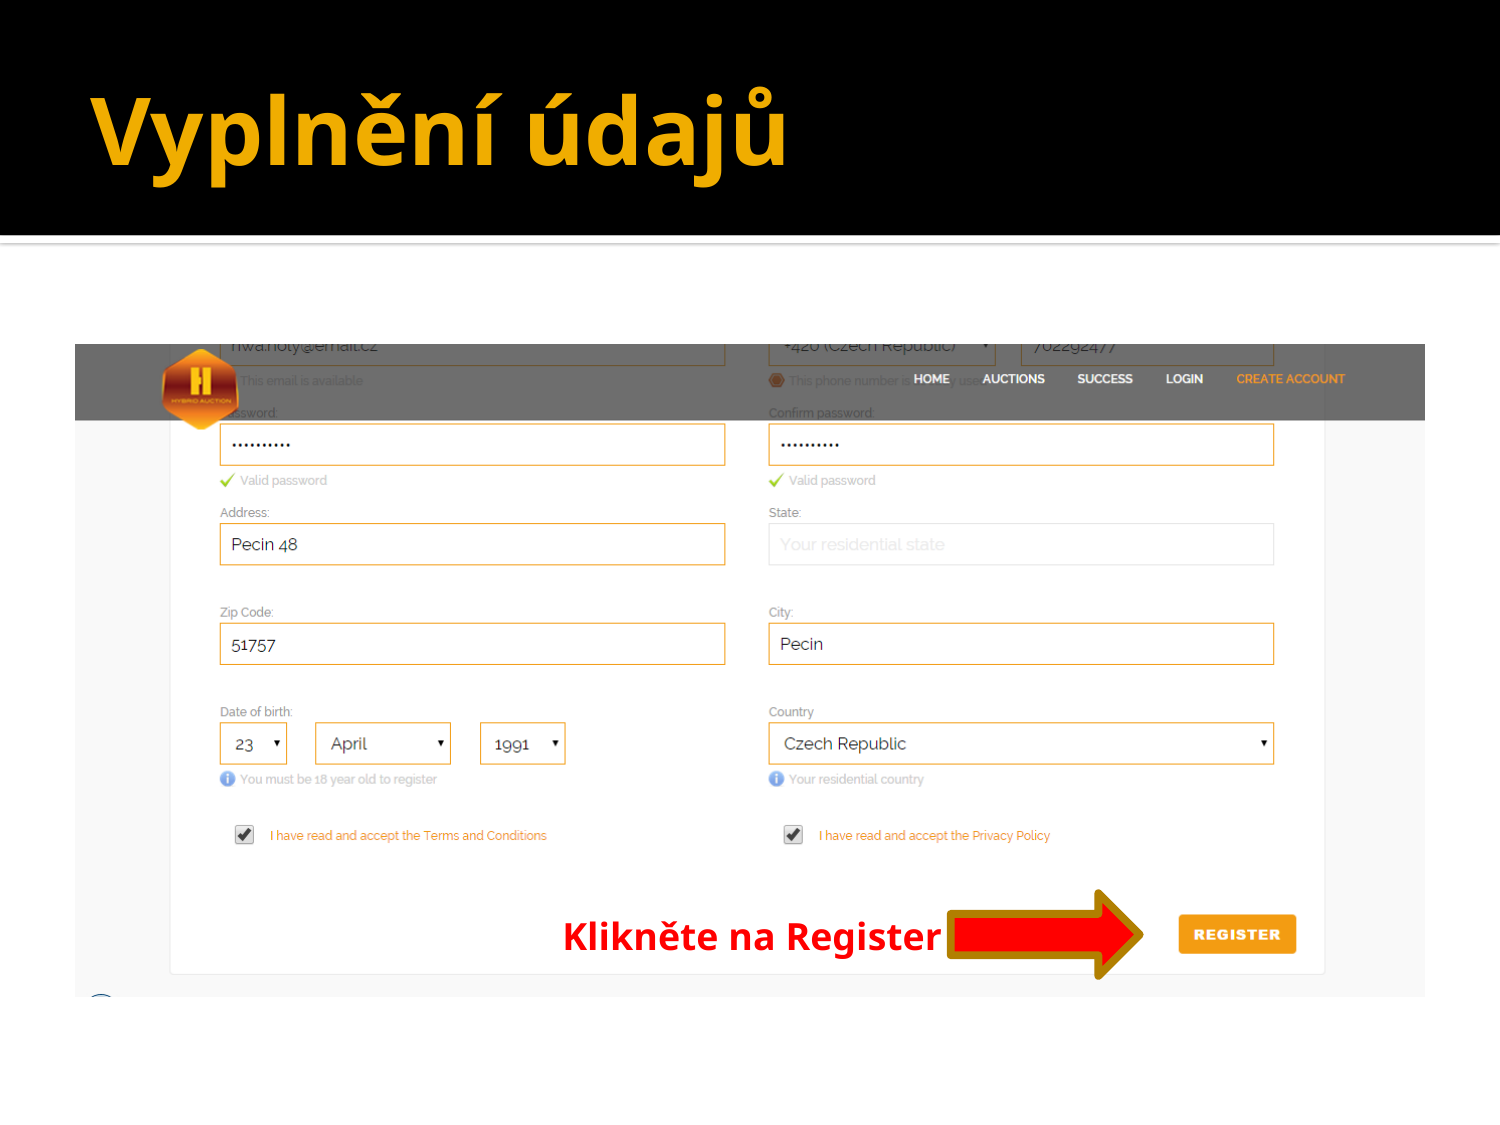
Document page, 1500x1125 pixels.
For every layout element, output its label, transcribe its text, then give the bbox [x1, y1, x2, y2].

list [74, 344, 1425, 997]
title Vyplnění údajů [75, 25, 1425, 231]
